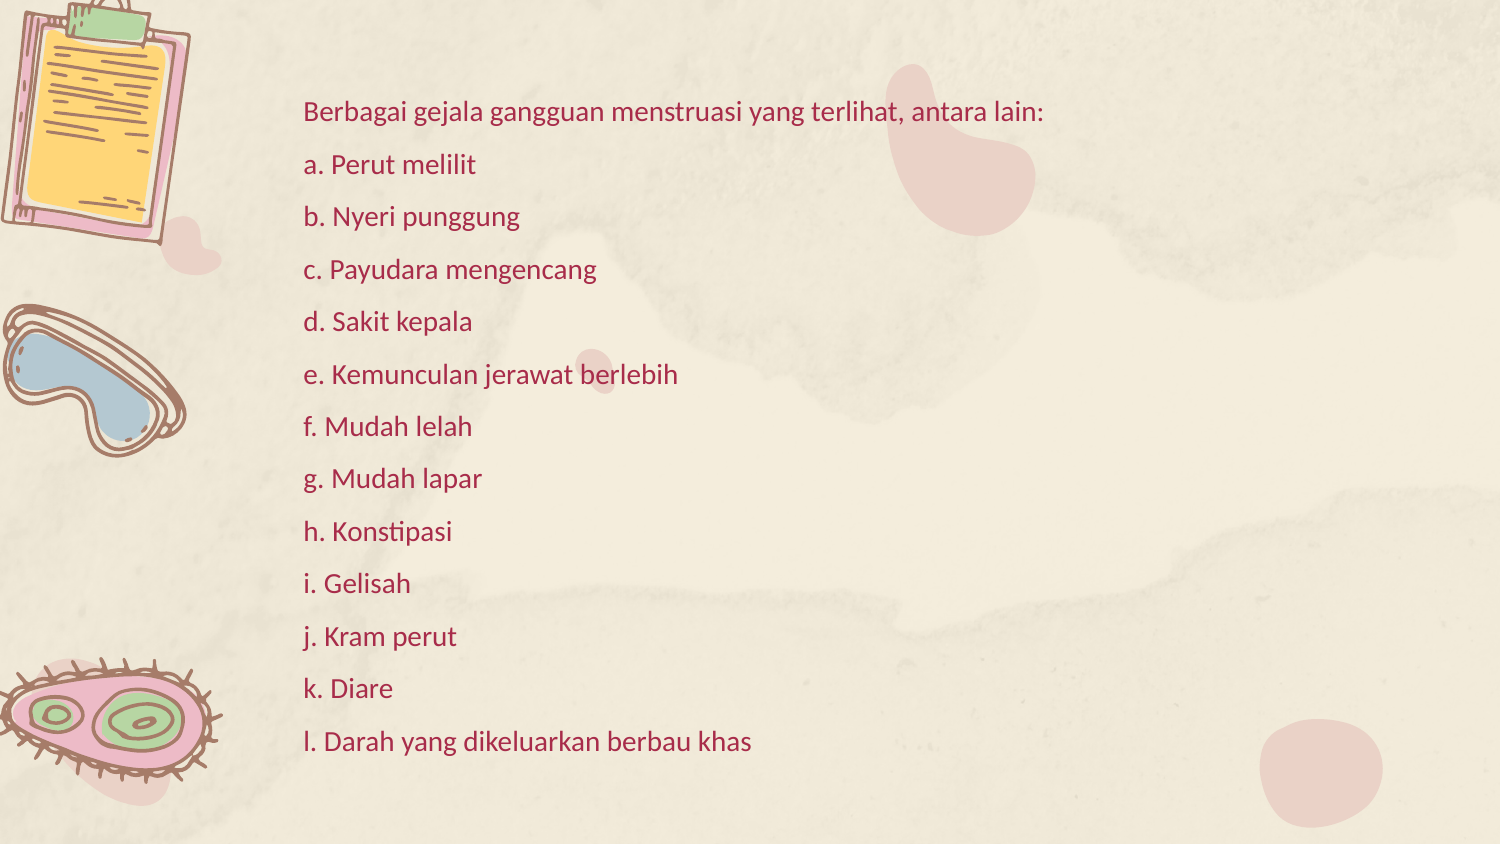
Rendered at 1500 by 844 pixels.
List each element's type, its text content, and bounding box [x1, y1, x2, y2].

picture [0, 0, 1500, 844]
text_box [0, 0, 192, 247]
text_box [0, 303, 192, 458]
title Berbagai gejala gangguan menstruasi yang terlihat, antara lain: a. Perut melilit b. Nyeri punggung c. Payudara mengencang d. Sakit kepala e. Kemunculan jerawat berlebih f. Mudah lelah g. Mudah lapar h. Konstipasi i. Gelisah j. Kram perut k. Diare l. Darah yang dikeluarkan berbau khas [288, 45, 1161, 770]
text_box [0, 656, 224, 785]
